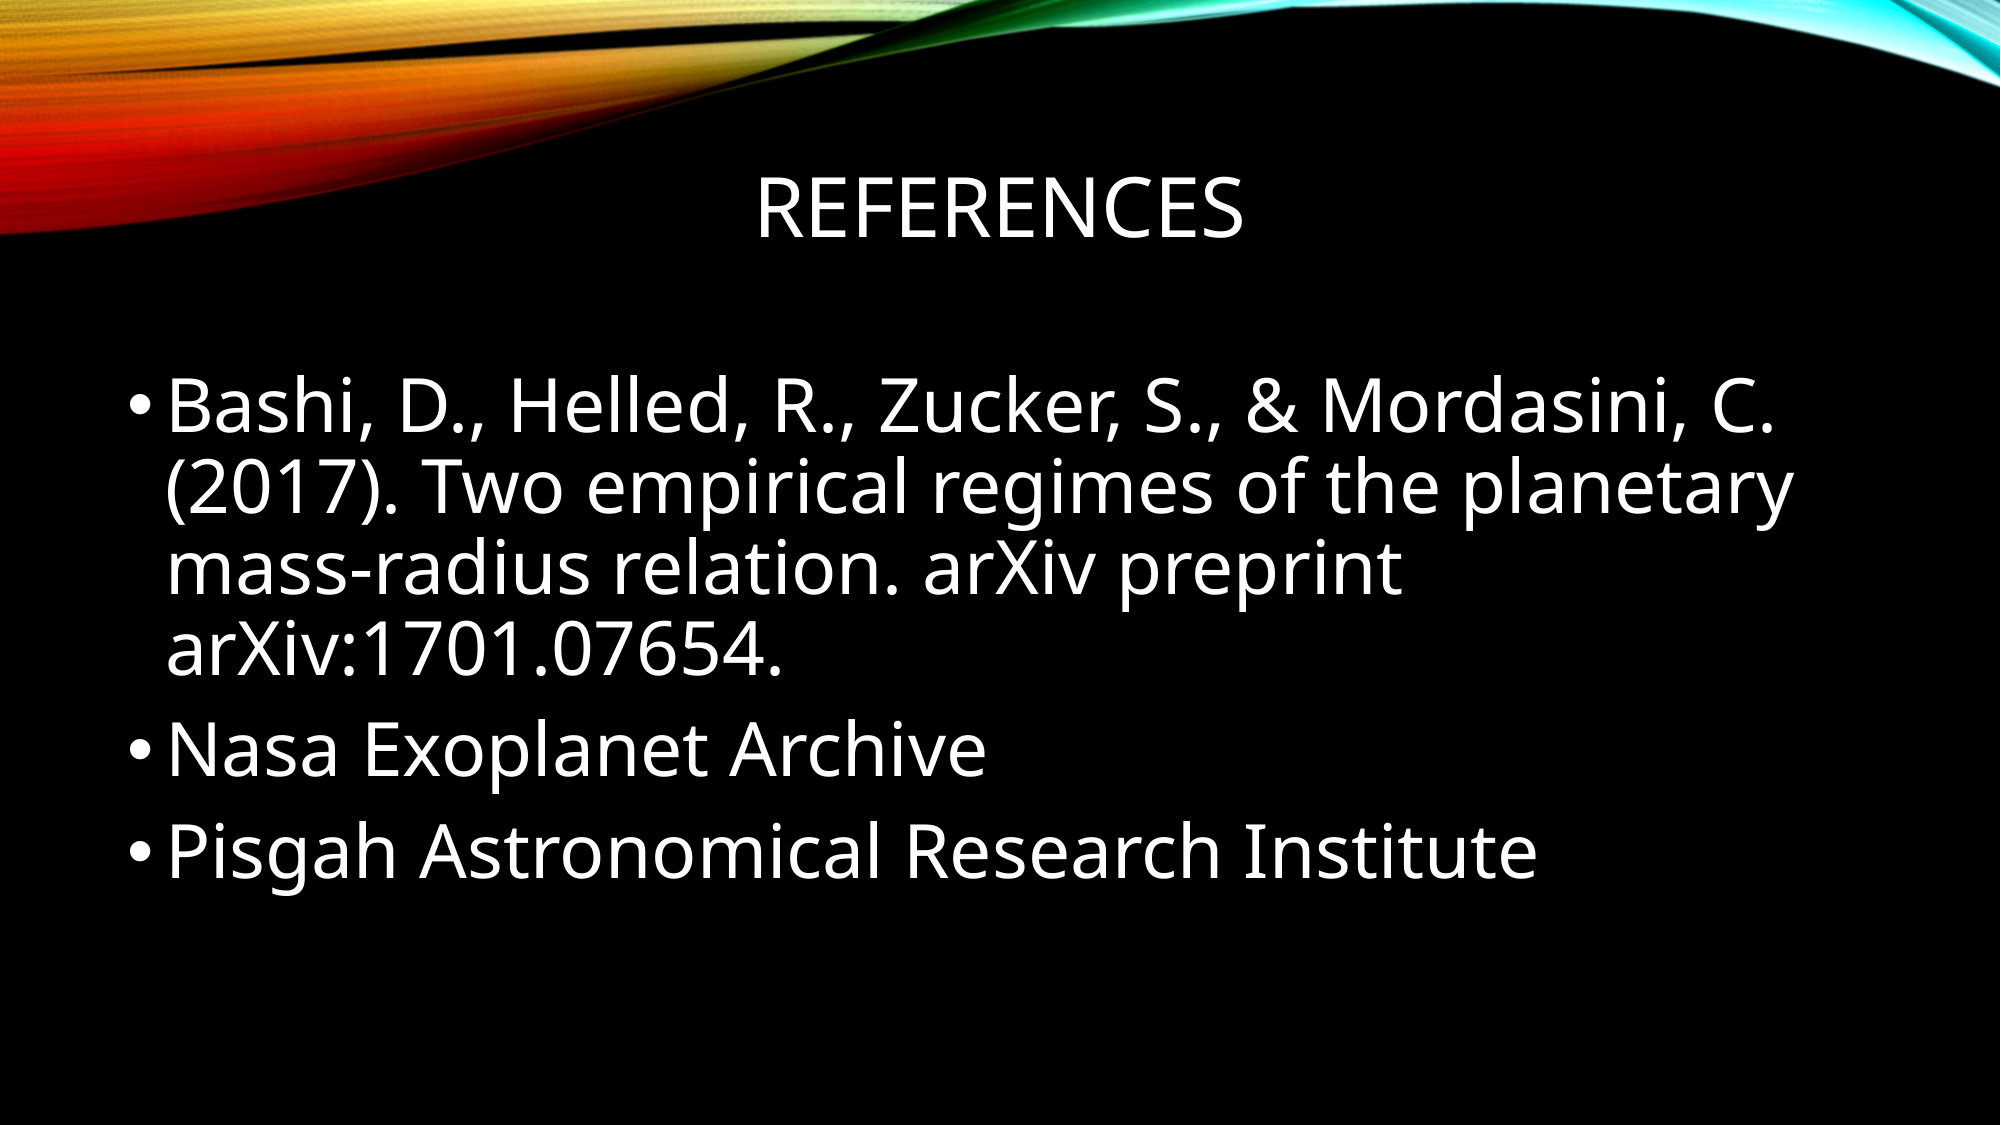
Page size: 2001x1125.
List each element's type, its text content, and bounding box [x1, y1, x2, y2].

picture [0, 0, 2000, 237]
list Bashi, D., Helled, R., Zucker, S., & Mordasini, C. (2017). Two empirical regimes of the planetary mass-radius relation. arXiv preprint arXiv:1701.07654. Nasa Exoplanet Archive Pisgah Astronomical Research Institute [112, 360, 1888, 1021]
title References [293, 104, 1707, 317]
